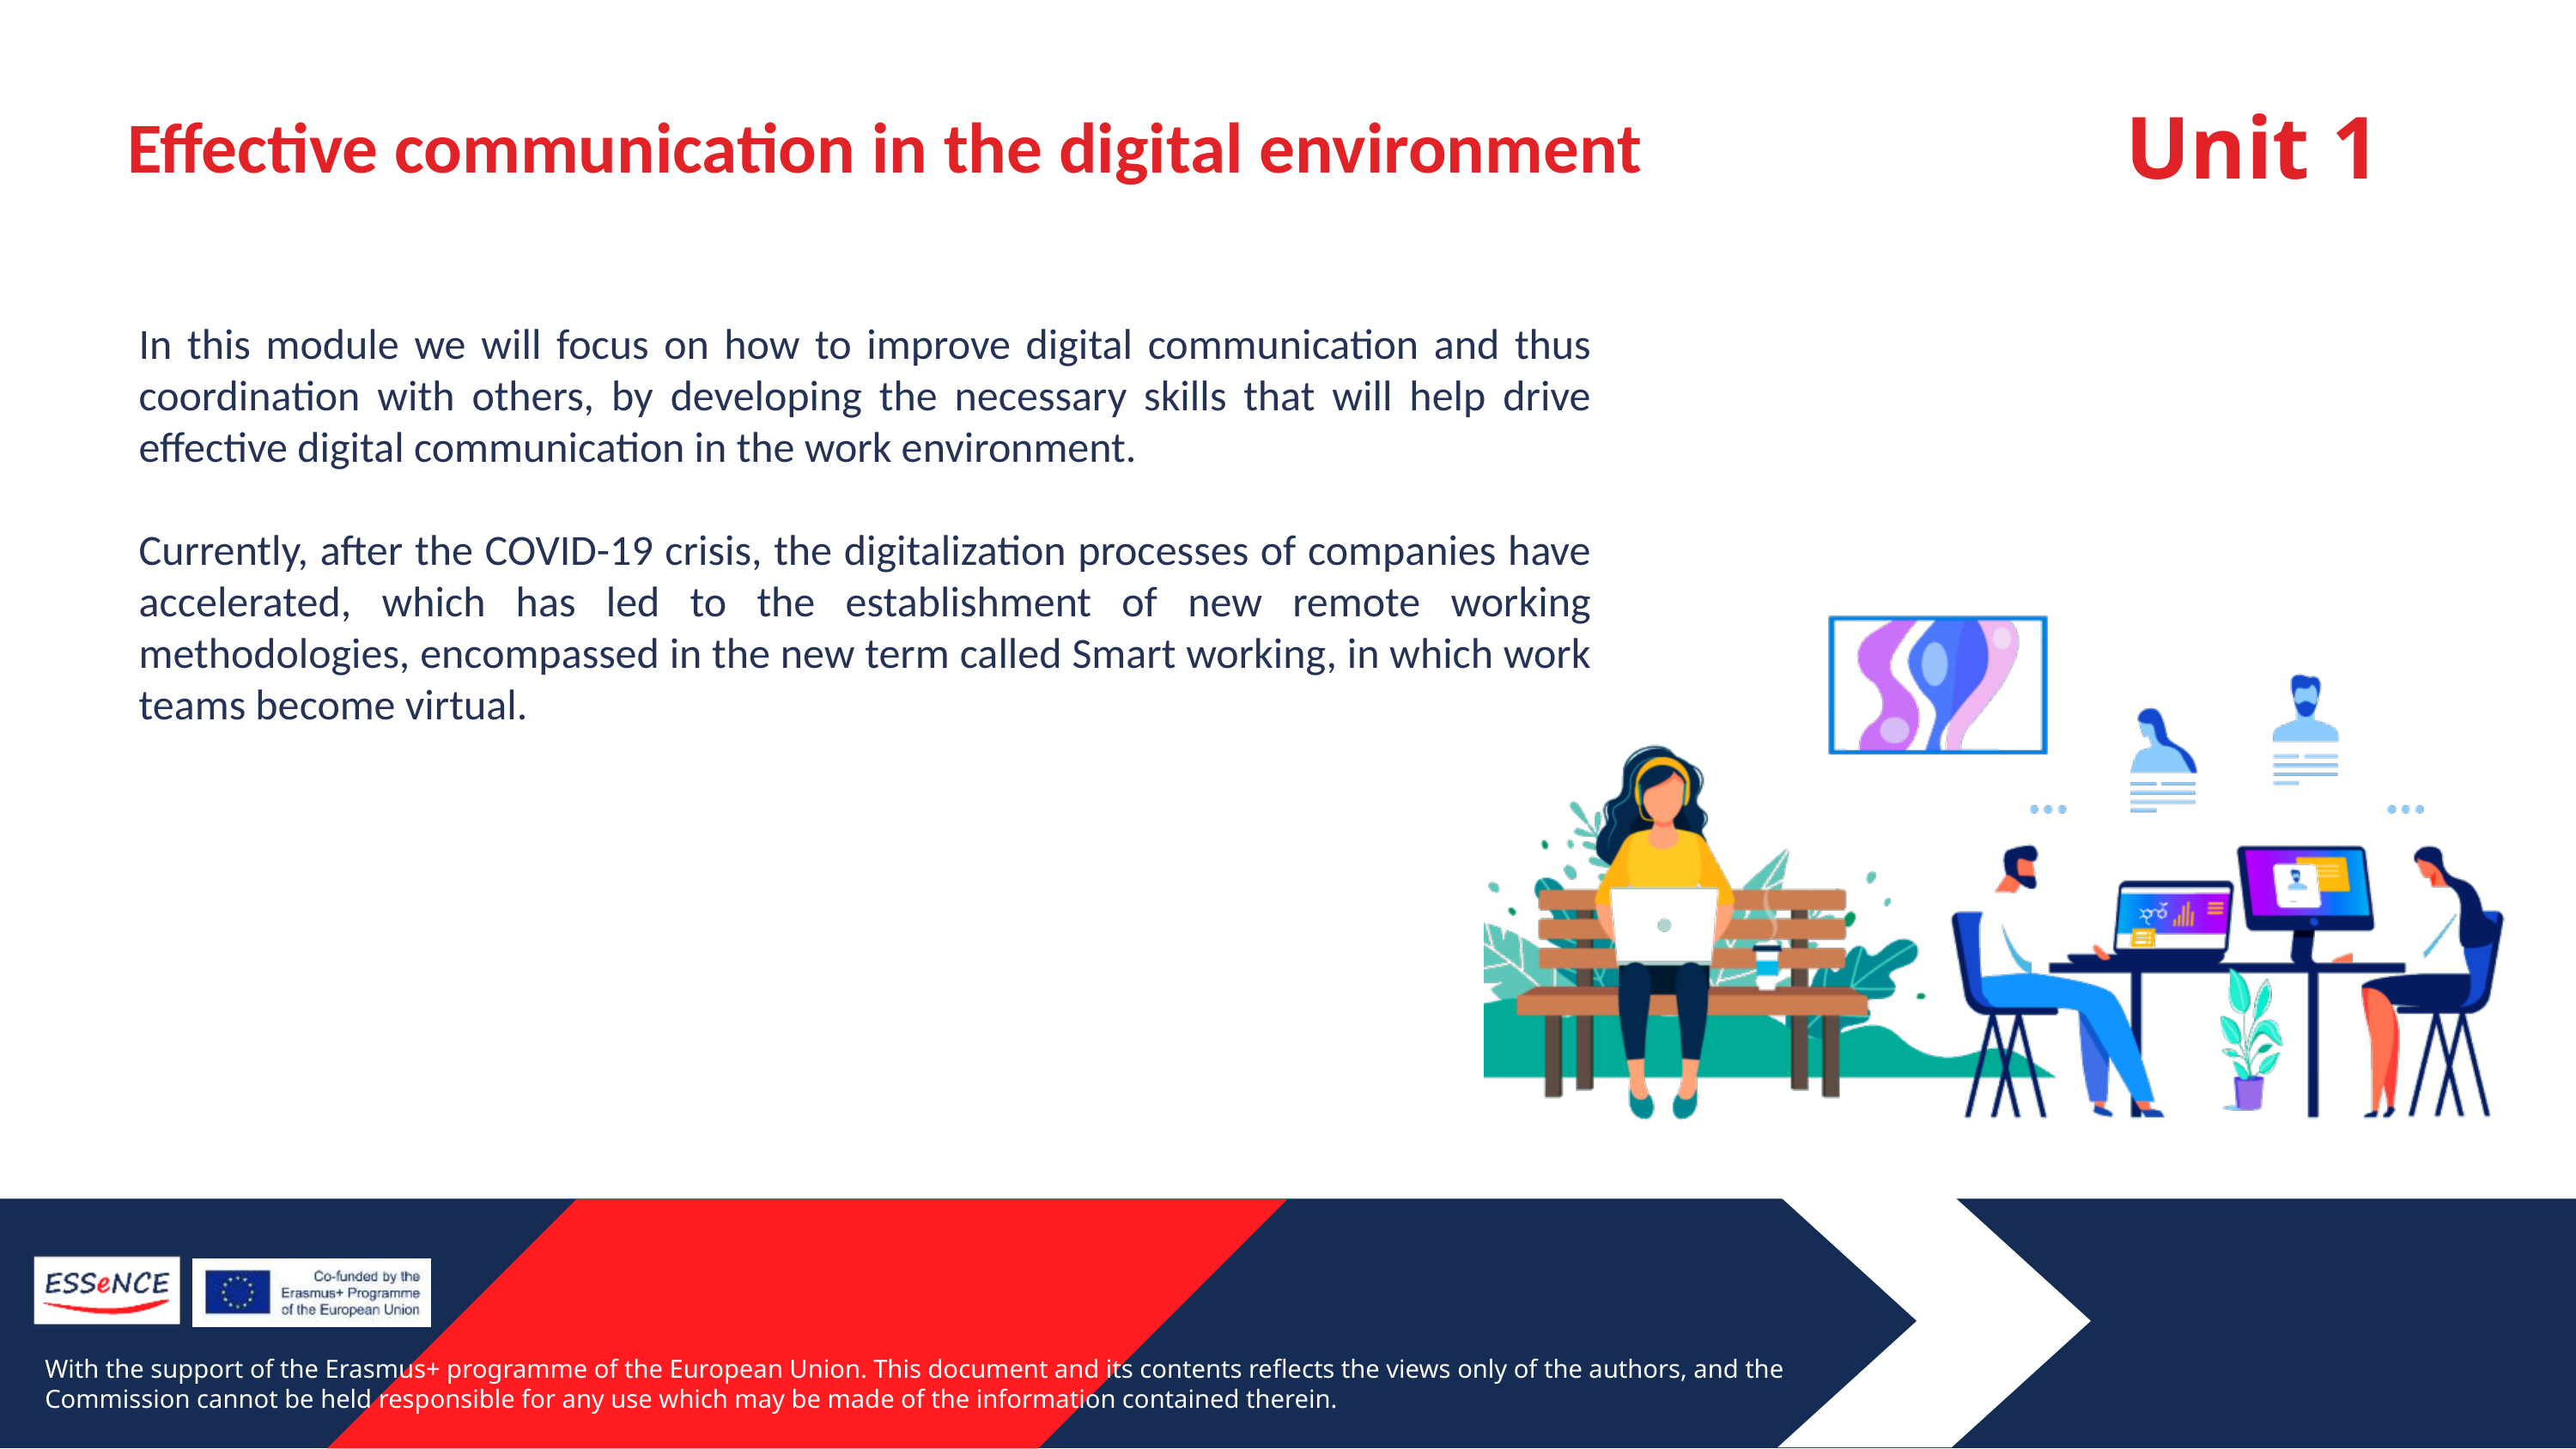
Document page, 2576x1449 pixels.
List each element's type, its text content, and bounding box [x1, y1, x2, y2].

picture [32, 1254, 183, 1328]
picture [192, 1258, 431, 1328]
picture [1484, 591, 2515, 1132]
text_box With the support of the Erasmus+ programme of the European Union. This document and its contents reflects the views only of the authors, and the Commission cannot be held responsible for any use which may be made of the information contained therein. [32, 1346, 1803, 1420]
text_box Unit 1 [2124, 91, 2515, 197]
text_box In this module we will focus on how to improve digital communication and thus coordination with others, by developing the necessary skills that will help drive effective digital communication in the work environment. Currently, after the COVID-19 crisis, the digitalization processes of companies have accelerated, which has led to the establishment of new remote working methodologies, encompassed in the new term called Smart working, in which work teams become virtual. [125, 310, 1605, 736]
text_box Effective communication in the digital environment [127, 100, 1852, 188]
